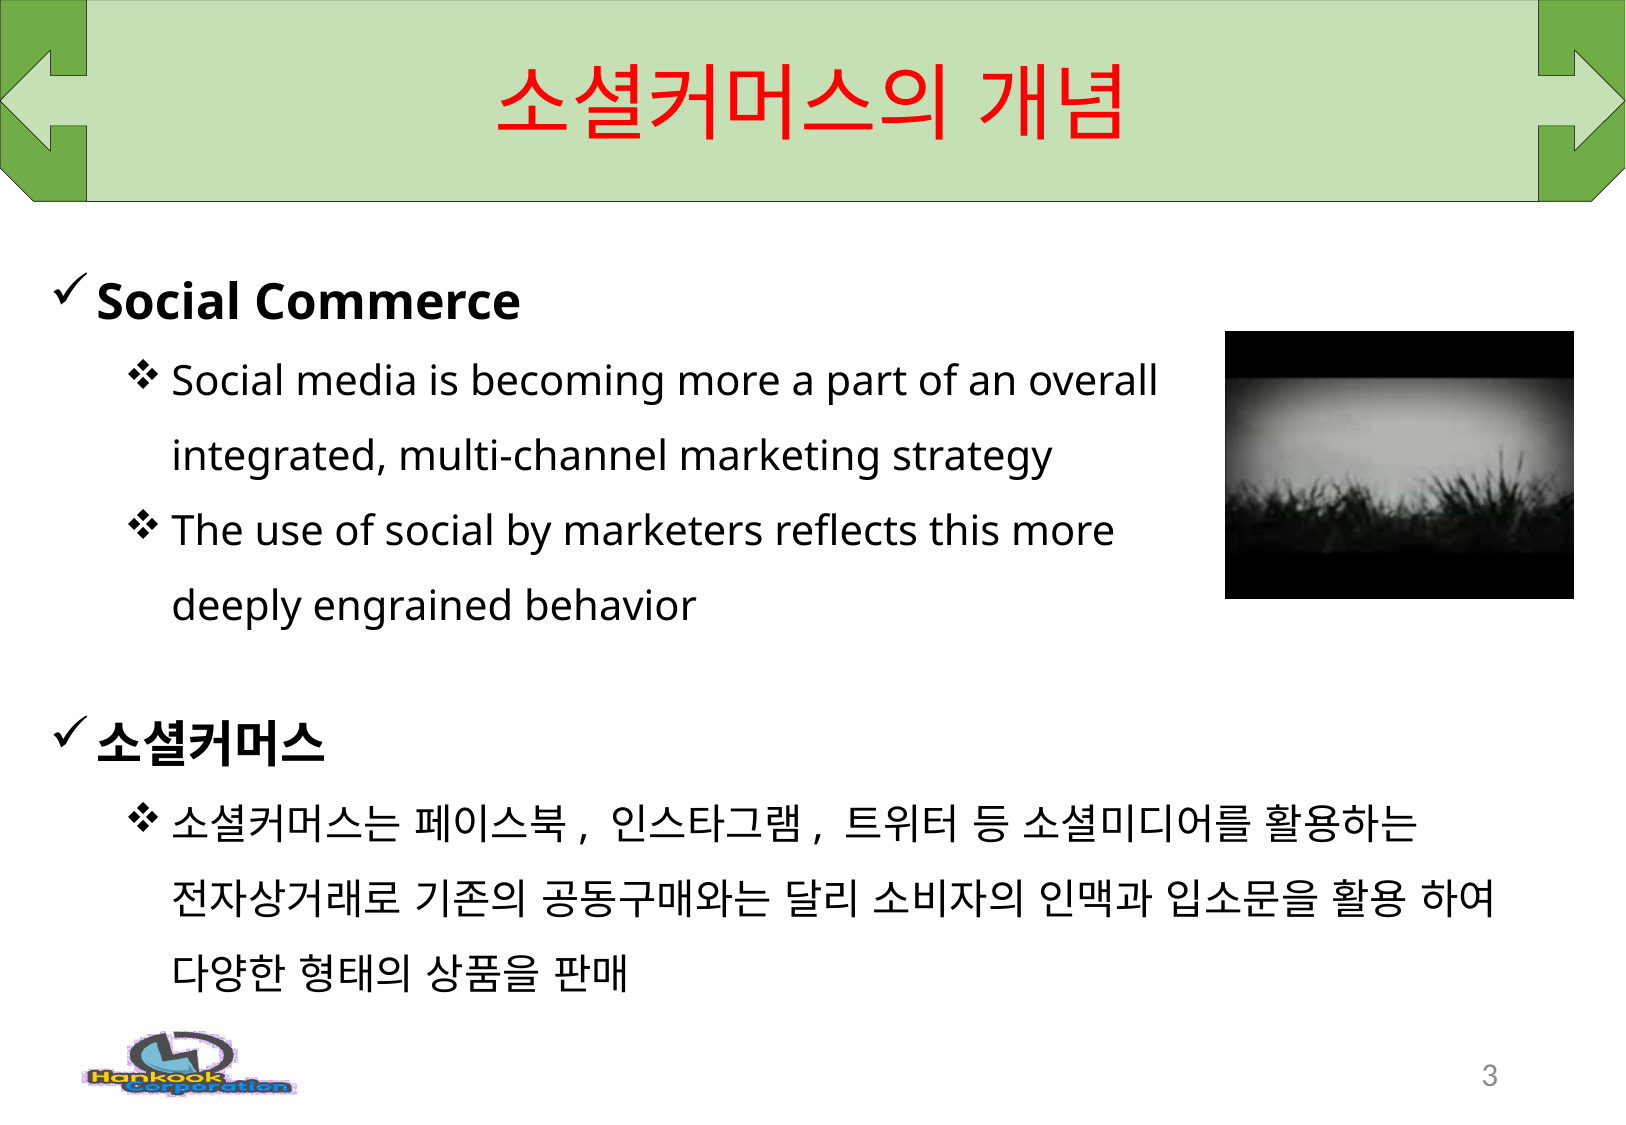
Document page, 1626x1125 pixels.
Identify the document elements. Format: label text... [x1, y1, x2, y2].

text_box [1225, 330, 1574, 599]
title 소셜커머스의 개념 [111, 0, 1514, 216]
text_box 소셜커머스 소셜커머스는 페이스북, 인스타그램, 트위터 등 소셜미디어를 활용하는 전자상거래로 기존의 공동구매와는 달리 소비자의 인맥과 입소문을 활용 하여 다양한 형태의 상품을 판매 [34, 675, 1574, 1005]
text_box Social Commerce Social media is becoming more a part of an overall integrated, multi-channel marketing strategy The use of social by marketers reflects this more deeply engrained behavior [34, 231, 1271, 637]
slide_number 3 [1147, 1042, 1514, 1103]
picture [68, 1028, 313, 1103]
